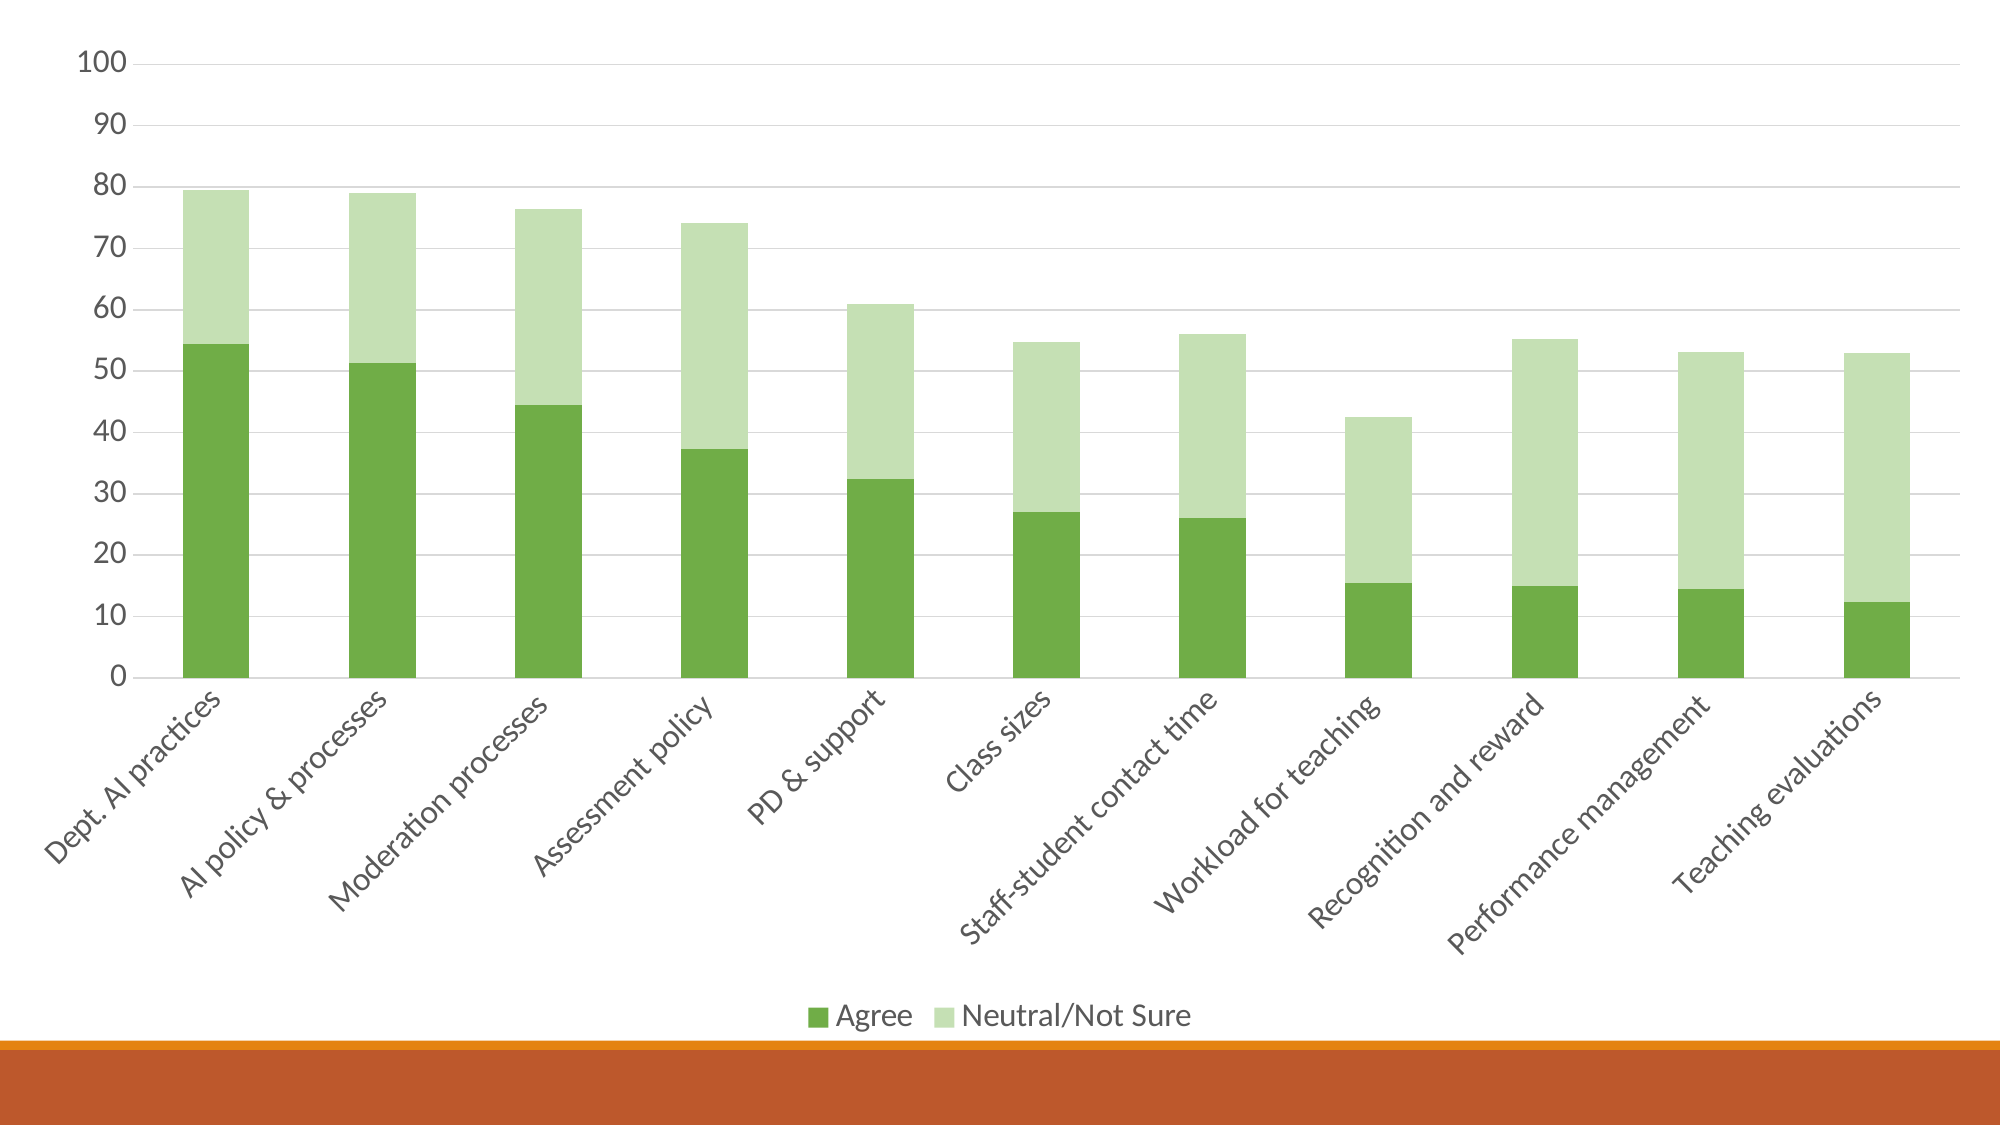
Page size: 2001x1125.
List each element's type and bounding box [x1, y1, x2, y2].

chart [0, 27, 2000, 1042]
